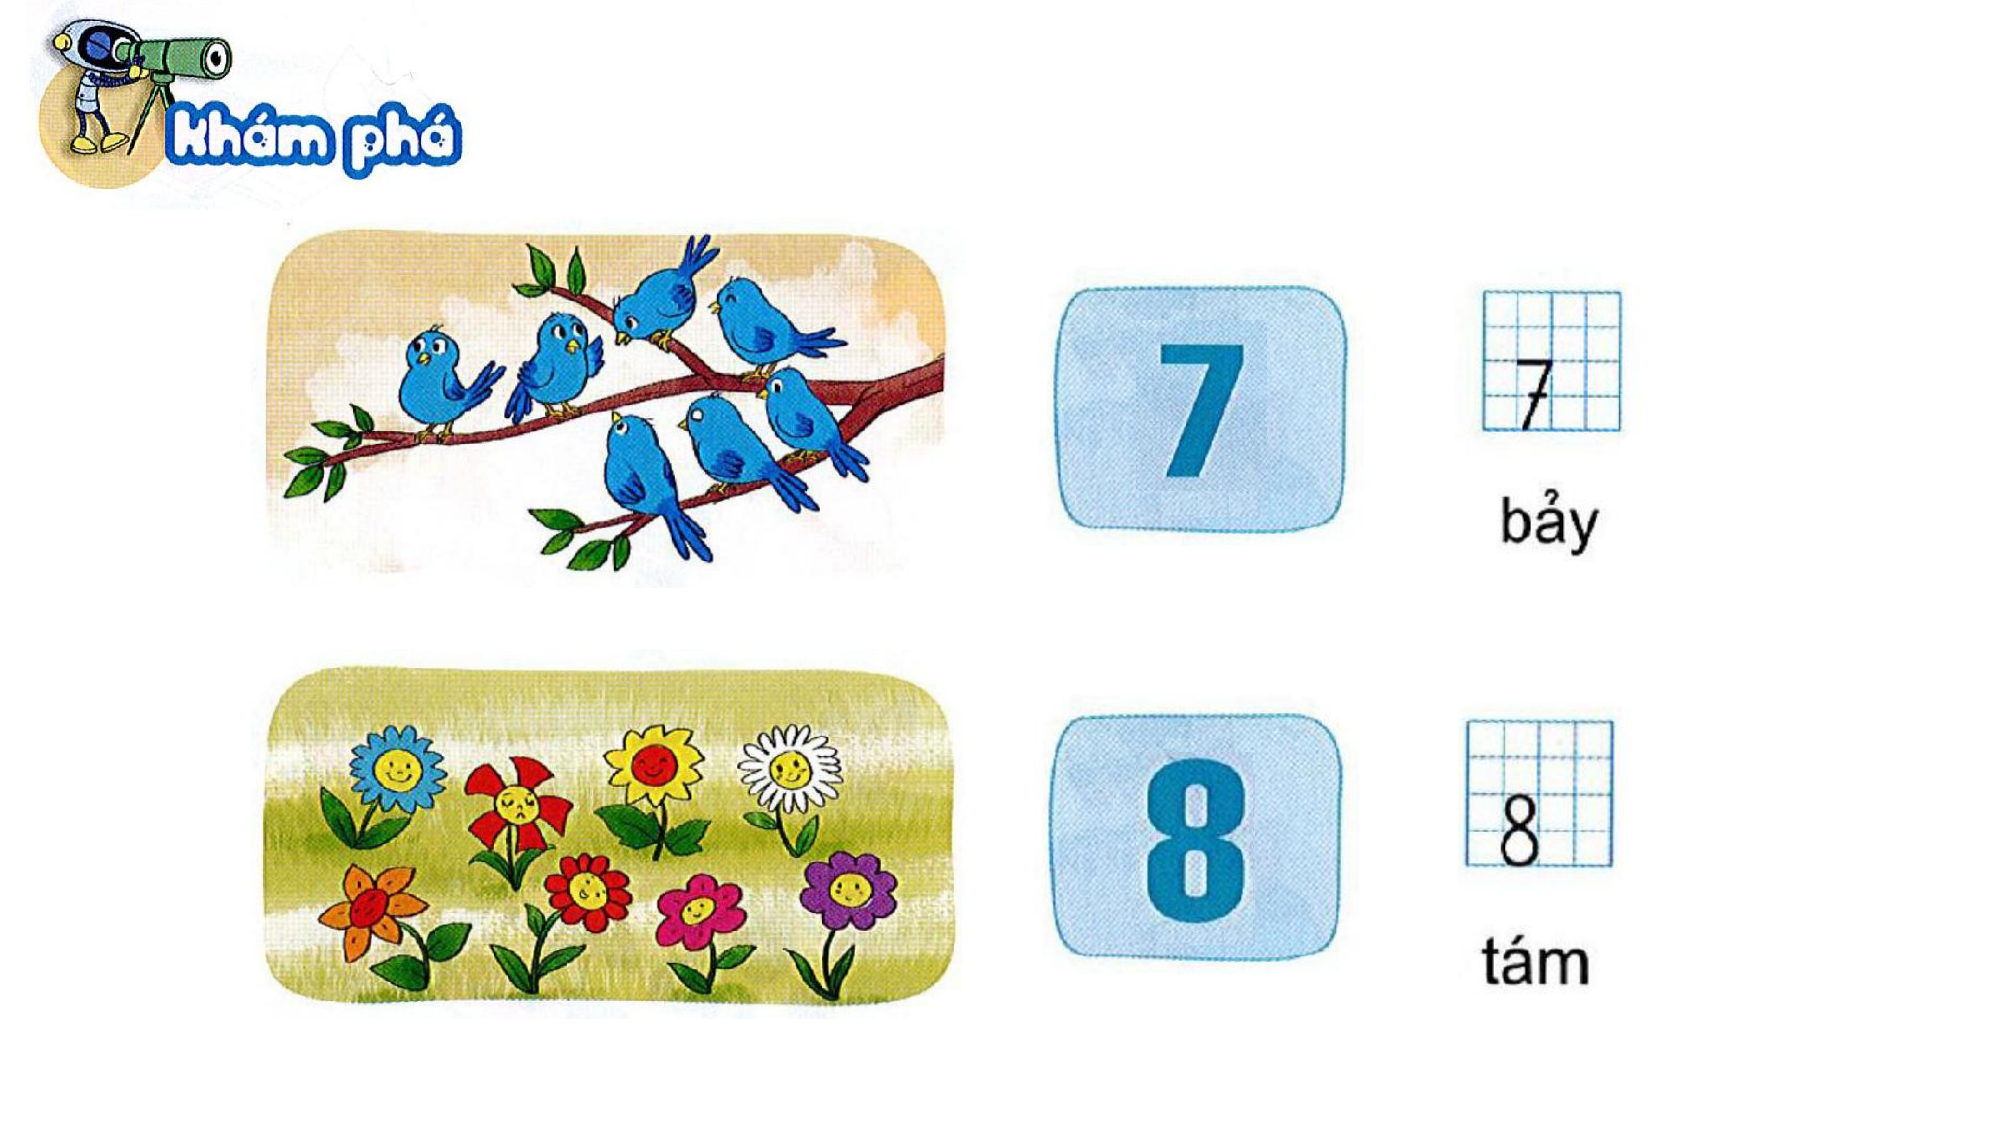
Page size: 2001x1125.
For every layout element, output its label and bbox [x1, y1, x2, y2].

picture [251, 217, 967, 588]
picture [26, 0, 476, 210]
picture [1448, 265, 1672, 562]
picture [1458, 700, 1629, 997]
picture [1033, 693, 1359, 974]
picture [251, 649, 967, 1019]
picture [1038, 265, 1364, 546]
